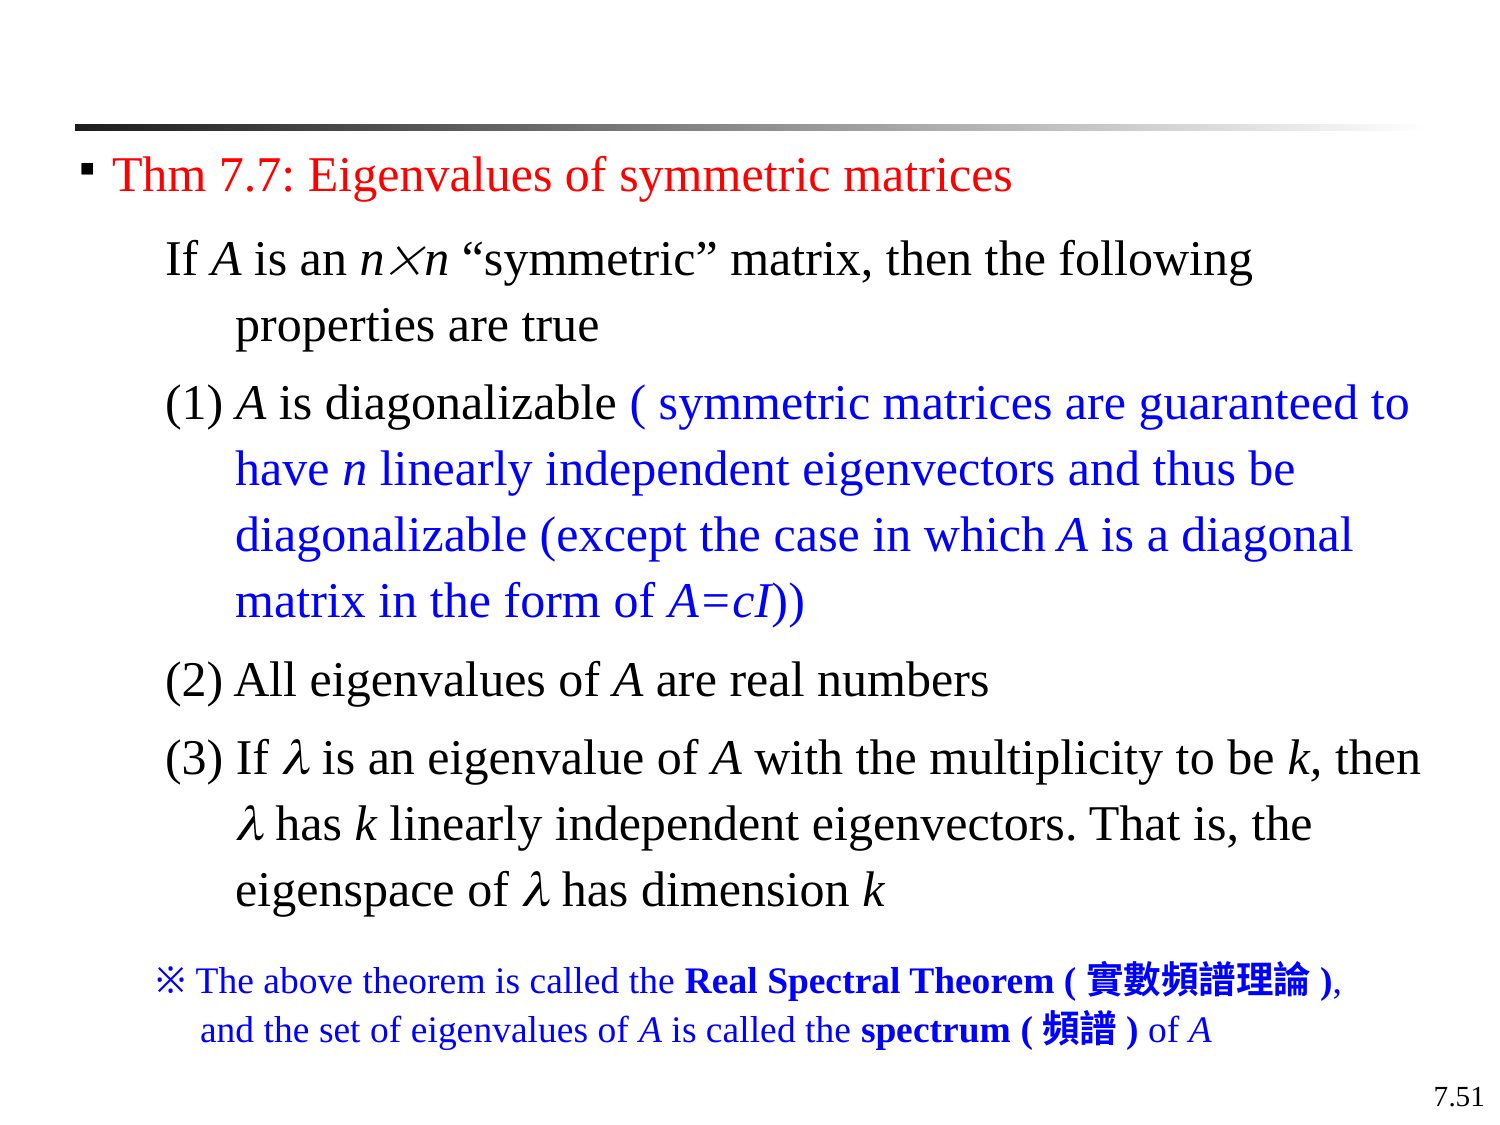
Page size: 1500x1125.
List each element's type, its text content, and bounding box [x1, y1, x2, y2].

list Thm 7.7: Eigenvalues of symmetric matrices [64, 140, 1365, 229]
text_box ※ The above theorem is called the Real Spectral Theorem (實數頻譜理論), and the set of eigenvalues of A is called the spectrum (頻譜) of A [140, 943, 1418, 1058]
